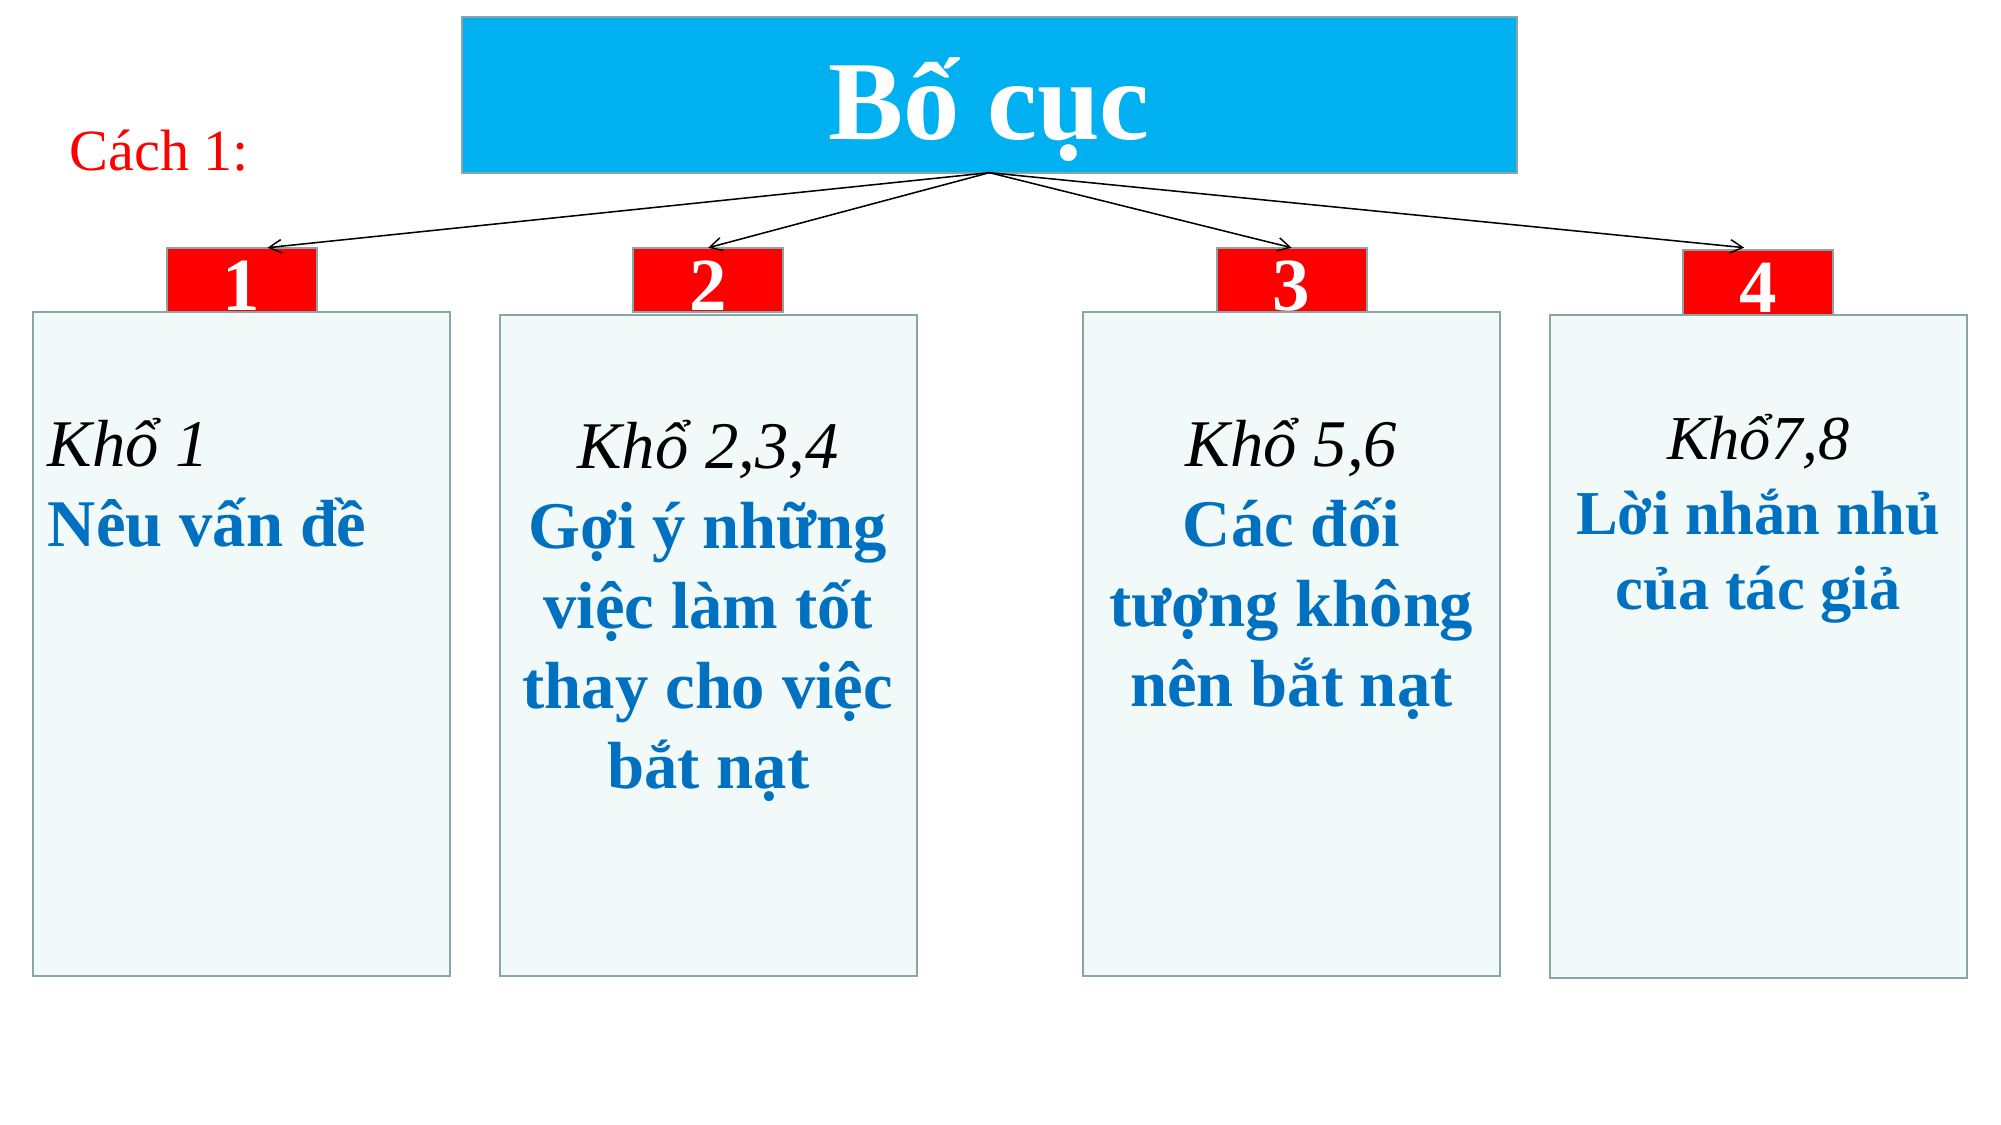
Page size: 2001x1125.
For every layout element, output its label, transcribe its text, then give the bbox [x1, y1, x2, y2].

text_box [267, 172, 708, 248]
text_box 2 [632, 248, 784, 313]
text_box Khổ 1 Nêu vấn đề [32, 311, 451, 977]
text_box Bố cục [461, 16, 1518, 172]
text_box Khổ 5,6 Các đối tượng không nên bắt nạt [1082, 311, 1501, 977]
text_box 3 [1216, 248, 1368, 313]
text_box Khổ 2,3,4 Gợi ý những việc làm tốt thay cho việc bắt nạt [499, 314, 918, 977]
text_box Cách 1: [54, 104, 327, 190]
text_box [989, 172, 1745, 248]
text_box 1 [166, 247, 318, 313]
text_box Khổ7,8 Lời nhắn nhủ của tác giả [1549, 314, 1968, 979]
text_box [708, 172, 989, 248]
text_box 4 [1682, 249, 1834, 316]
